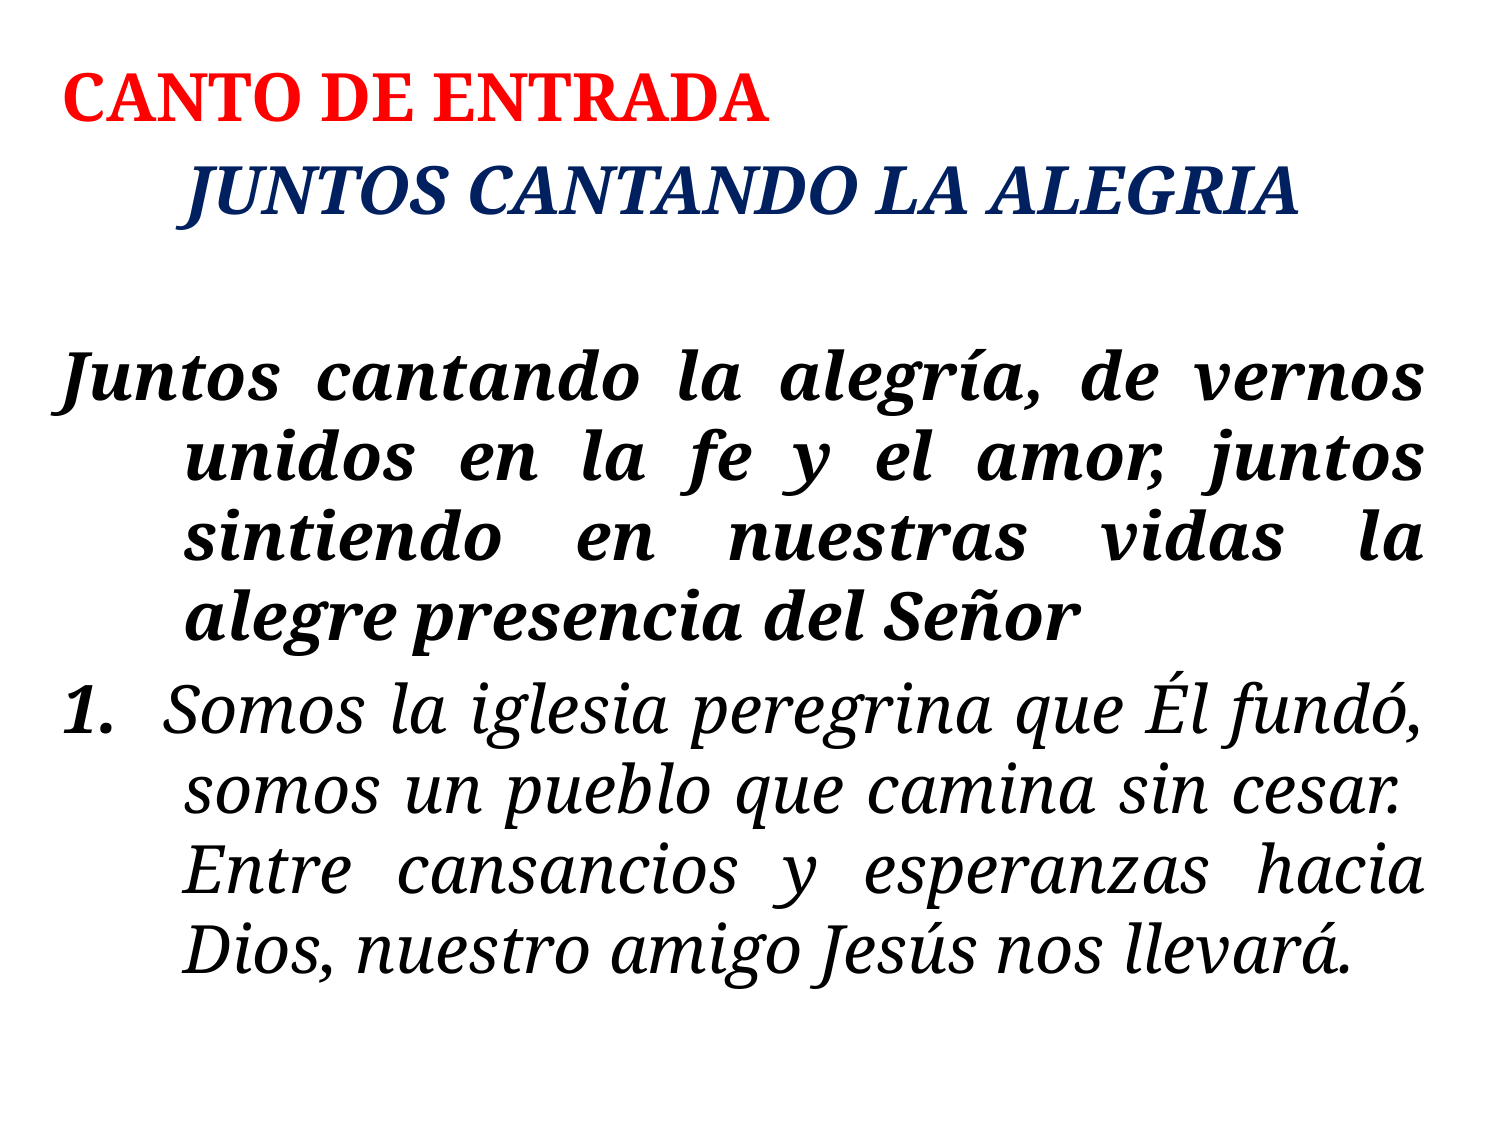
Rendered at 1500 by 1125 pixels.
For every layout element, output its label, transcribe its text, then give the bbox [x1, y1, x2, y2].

text_box CANTO DE ENTRADA JUNTOS CANTANDO LA ALEGRIA Juntos cantando la alegría, de vernos unidos en la fe y el amor, juntos sintiendo en nuestras vidas la alegre presencia del Señor 1. Somos la iglesia peregrina que Él fundó, somos un pueblo que camina sin cesar. Entre cansancios y esperanzas hacia Dios, nuestro amigo Jesús nos llevará. [46, 46, 1442, 1032]
